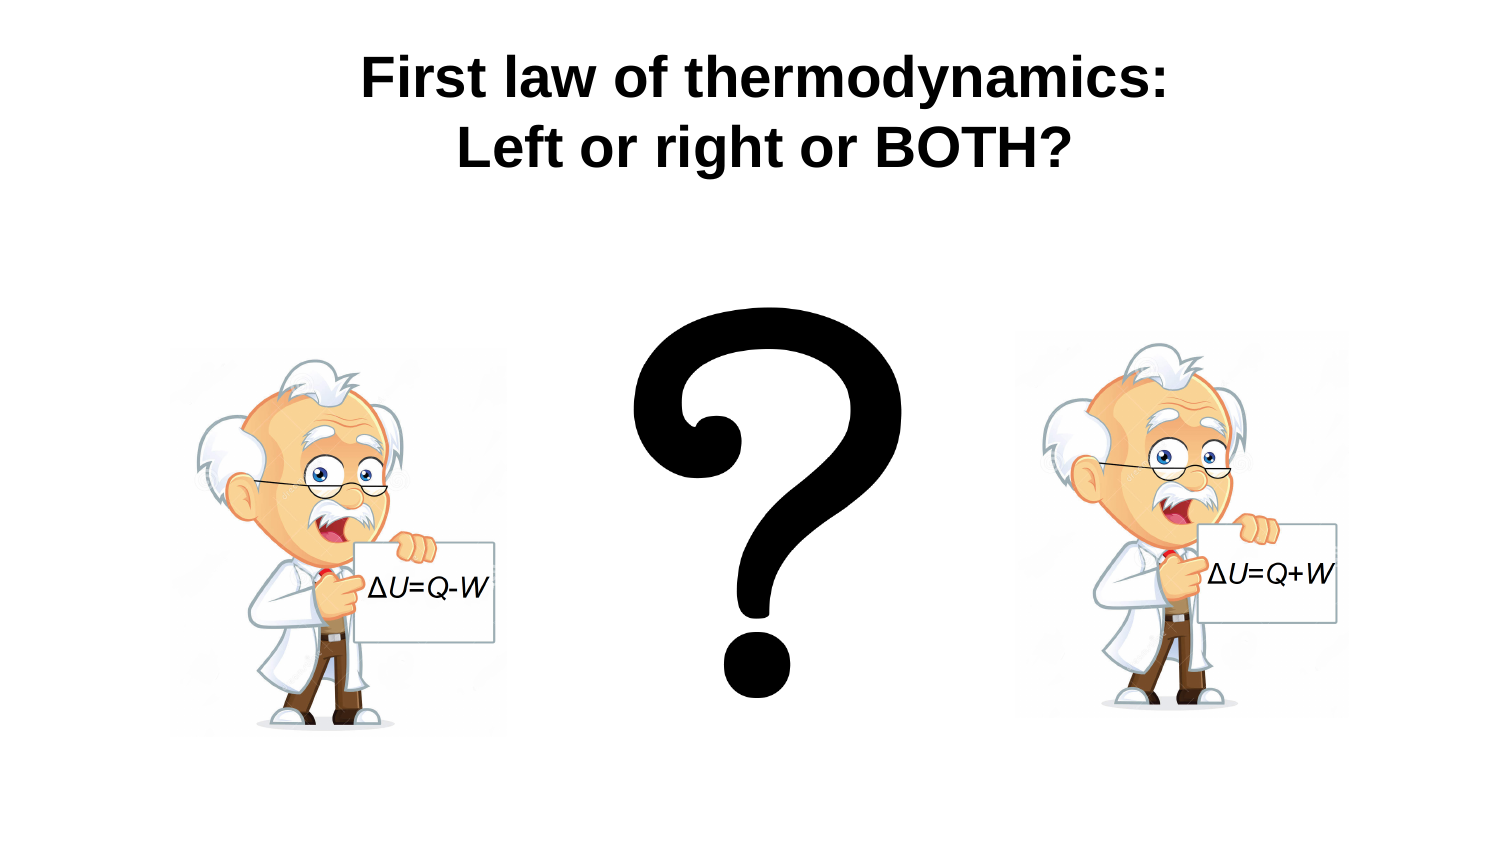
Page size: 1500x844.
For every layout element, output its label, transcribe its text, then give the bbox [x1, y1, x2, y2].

picture [599, 272, 932, 737]
title First law of thermodynamics: Left or right or BOTH? [302, 24, 1230, 189]
picture [169, 348, 507, 737]
picture [1015, 331, 1349, 718]
